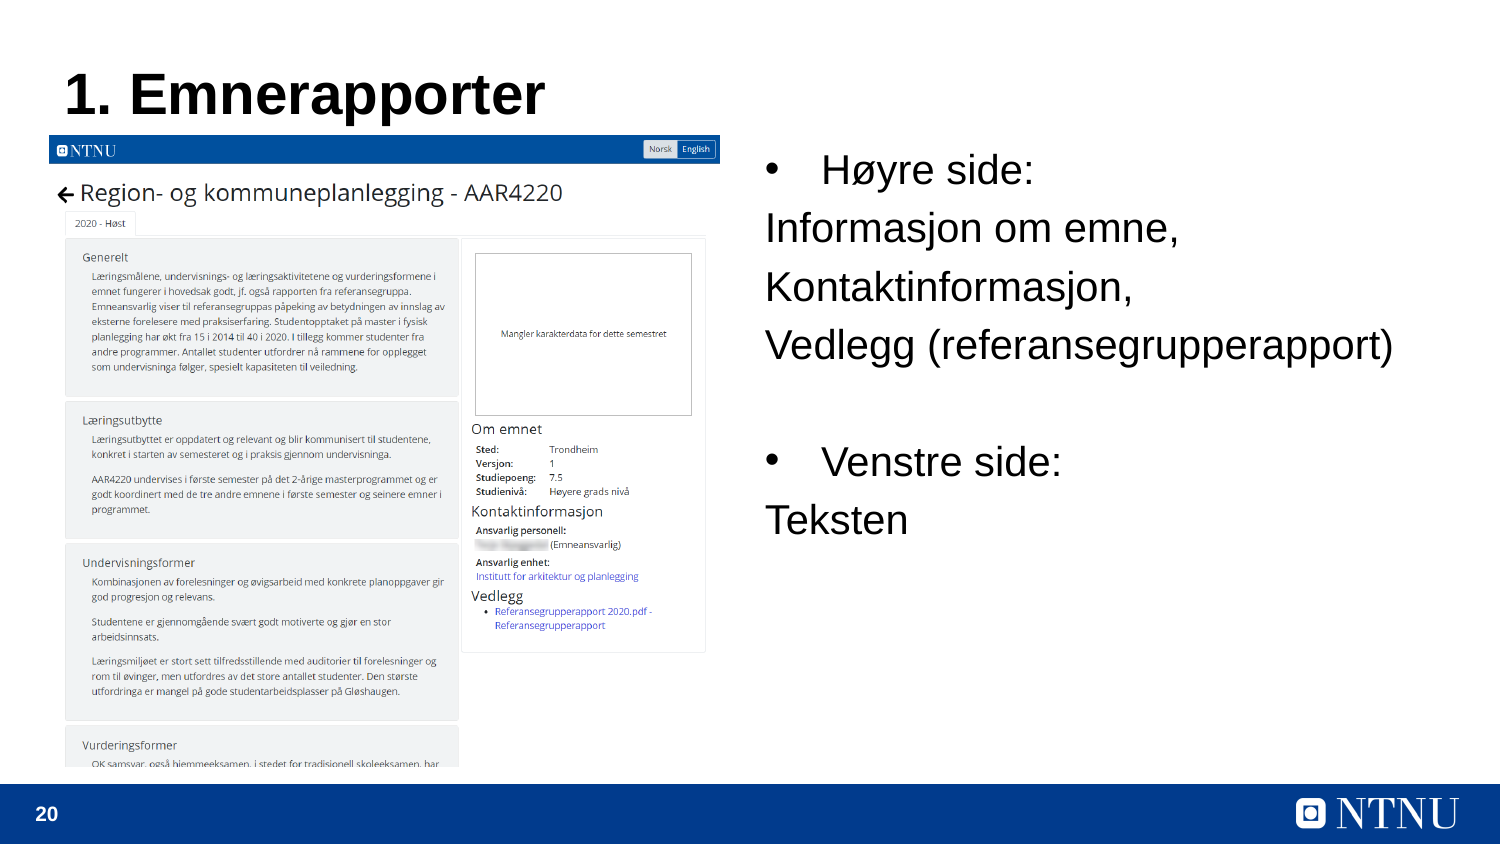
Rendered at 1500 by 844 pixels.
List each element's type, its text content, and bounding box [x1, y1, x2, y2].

picture [49, 134, 720, 767]
list Høyre side: Informasjon om emne, Kontaktinformasjon, Vedlegg (referansegrupperapport) Venstre side: Teksten [750, 135, 1451, 759]
picture [0, 784, 1500, 844]
title 1. Emnerapporter [49, 48, 1431, 136]
